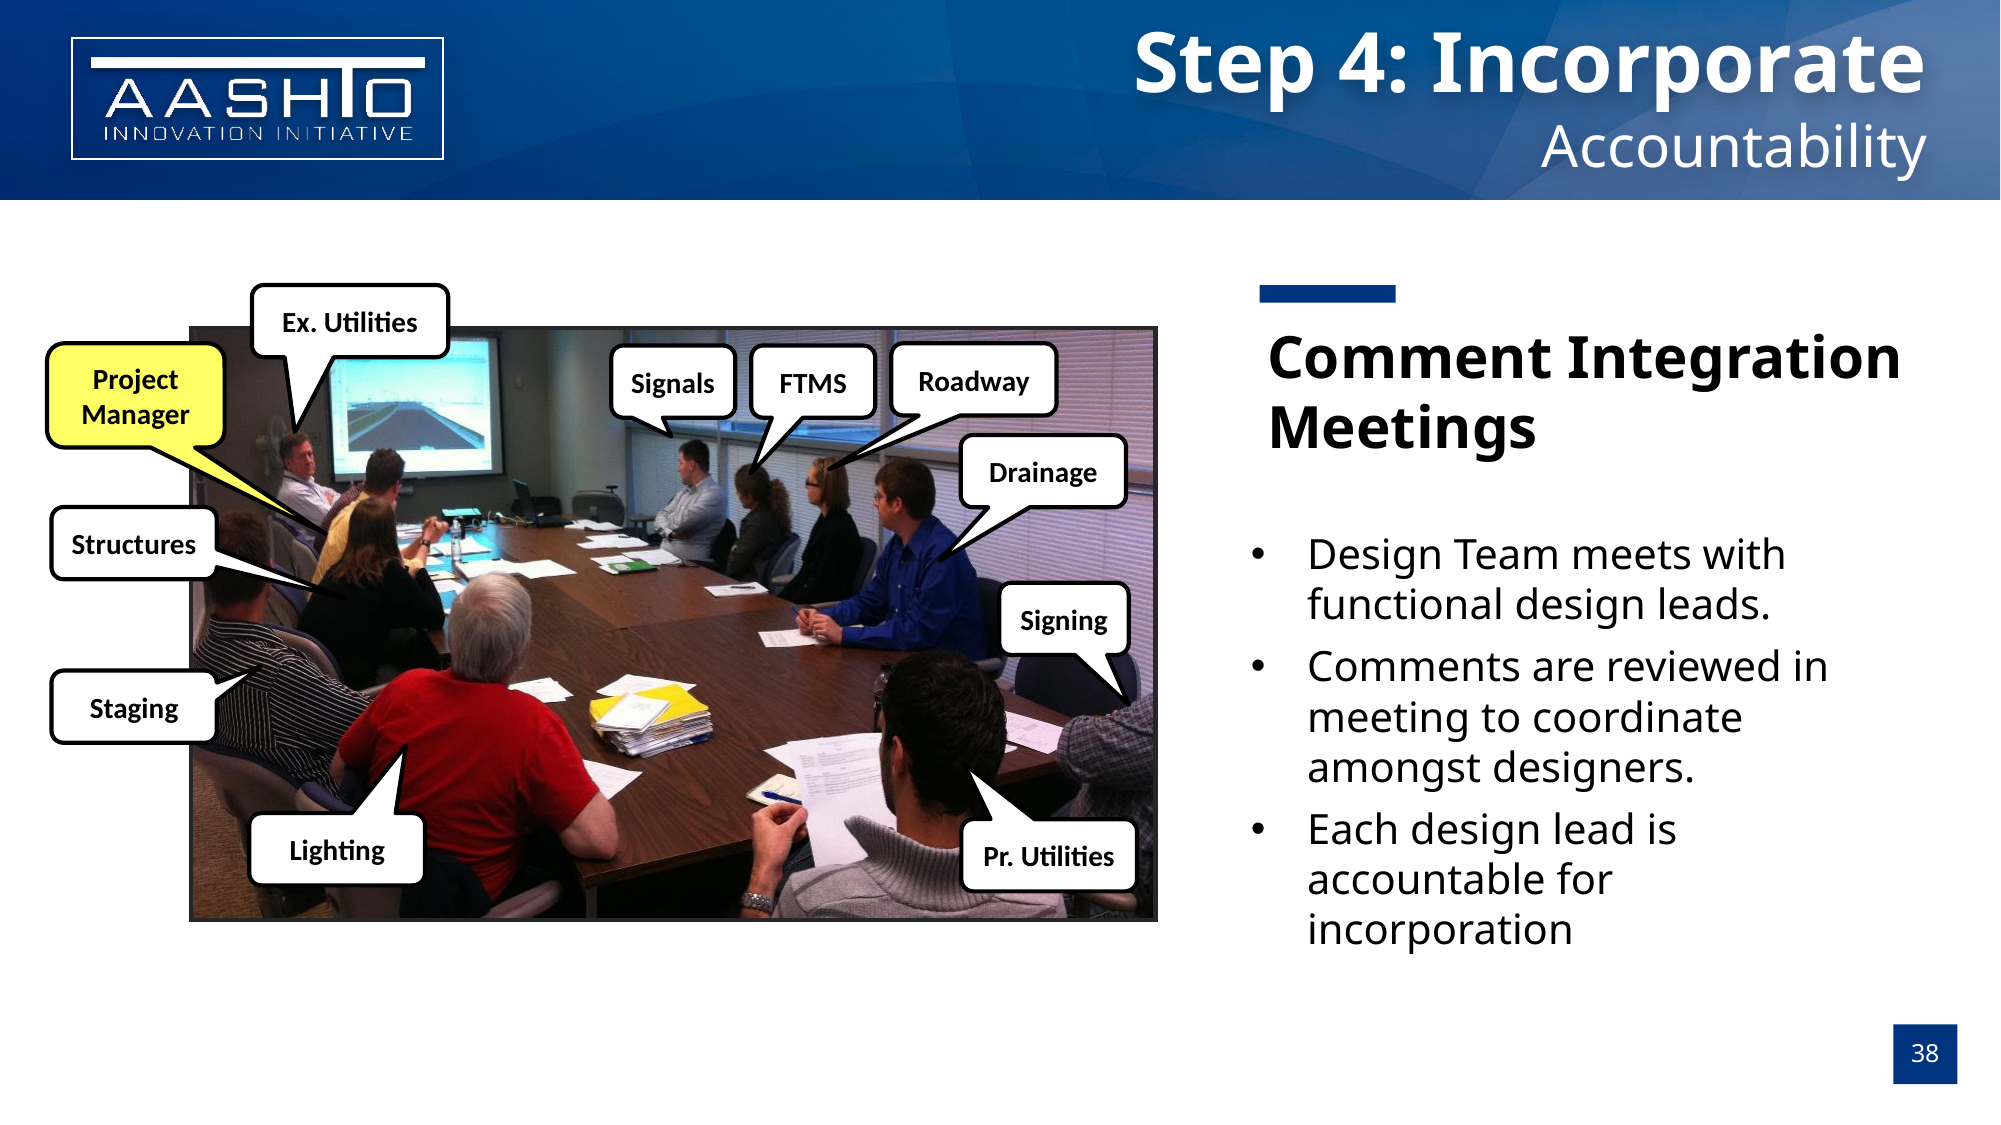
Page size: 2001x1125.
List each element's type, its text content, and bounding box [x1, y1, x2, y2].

picture [0, 0, 2001, 200]
text_box [1259, 284, 1397, 304]
text_box Step 4: Incorporate Accountability [1118, 1, 1943, 187]
text_box Design Team meets with functional design leads. Comments are reviewed in meeting to coordinate amongst designers. Each design lead is accountable for incorporation [1236, 520, 1869, 961]
text_box Comment Integration Meetings [1252, 312, 1919, 468]
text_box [47, 284, 1154, 918]
